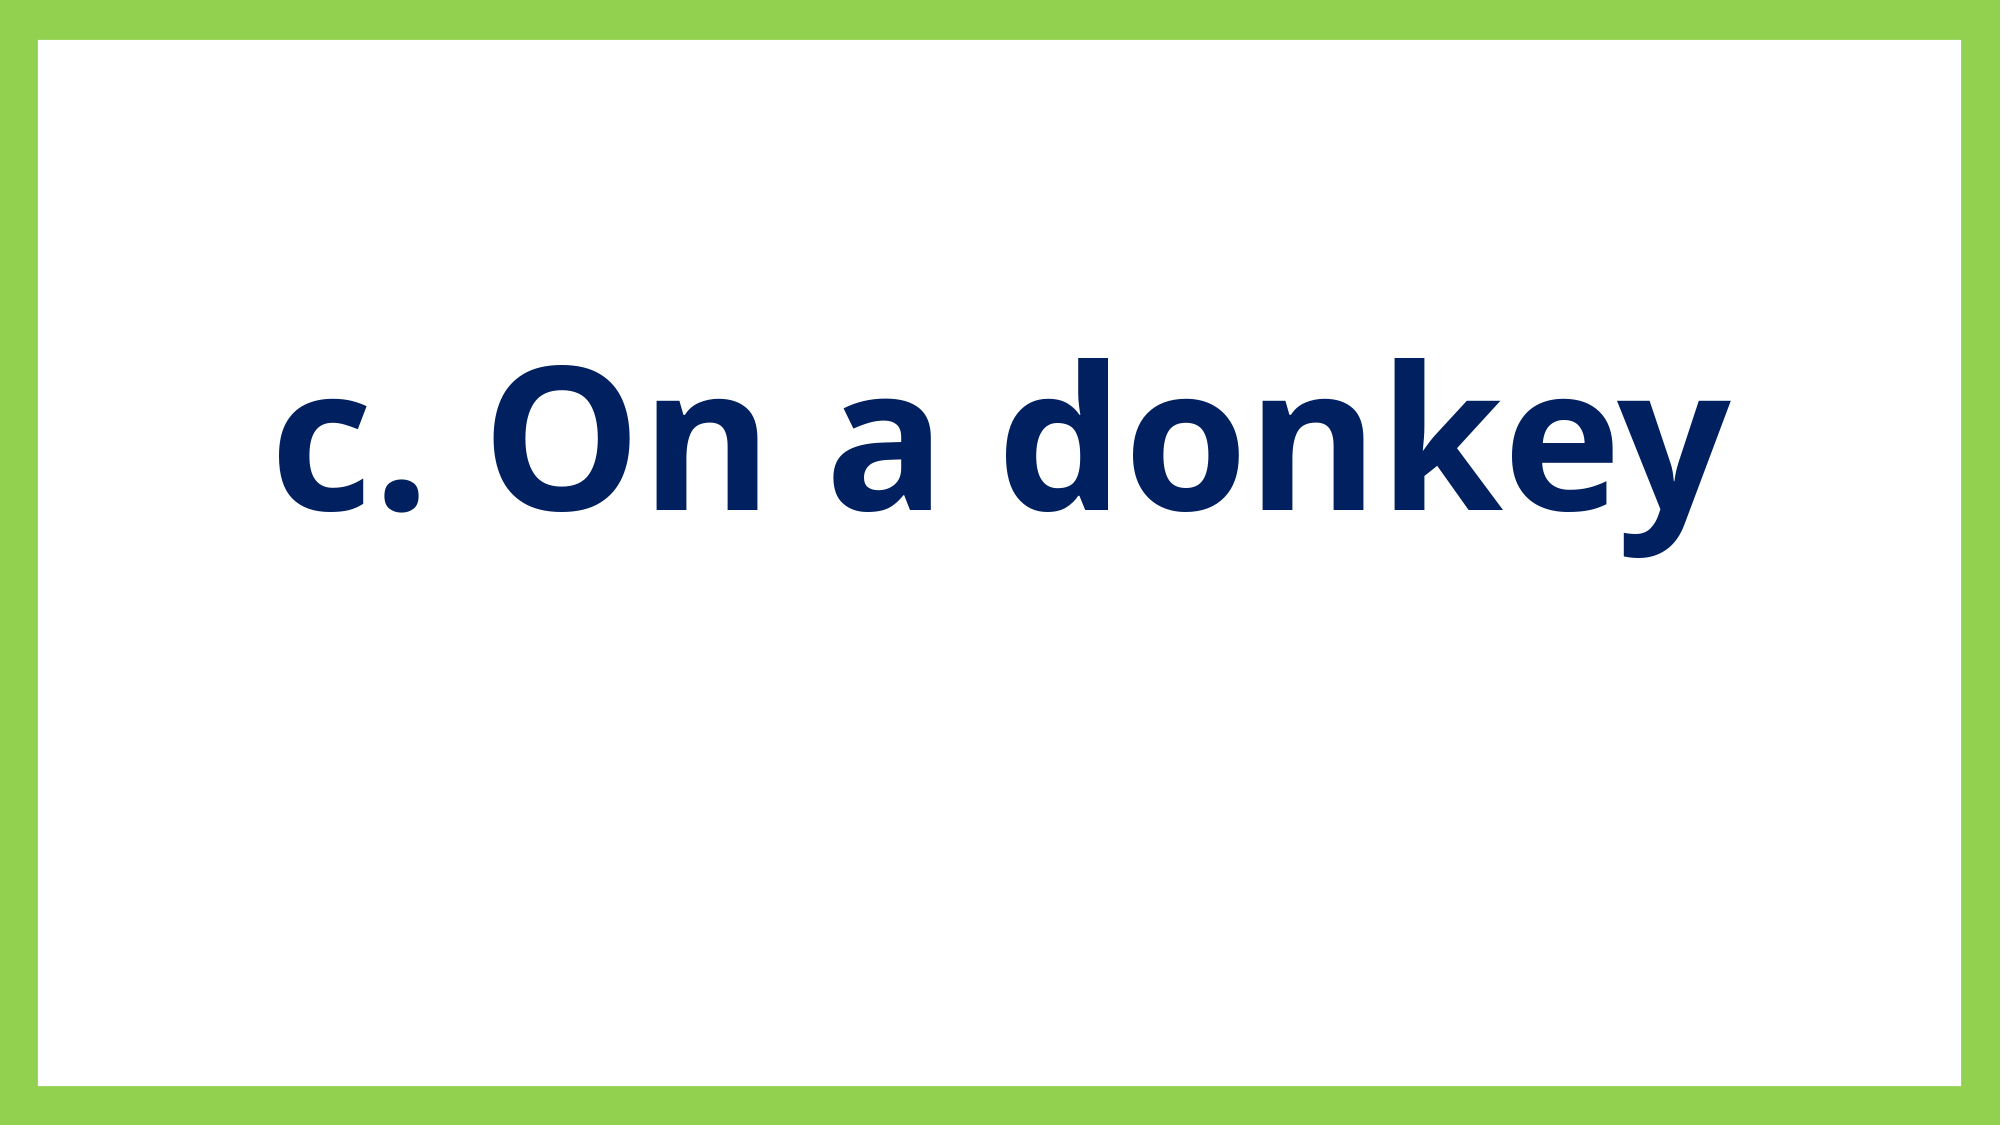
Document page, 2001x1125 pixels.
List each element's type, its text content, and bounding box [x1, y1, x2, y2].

title c. On a donkey [71, 99, 1932, 792]
